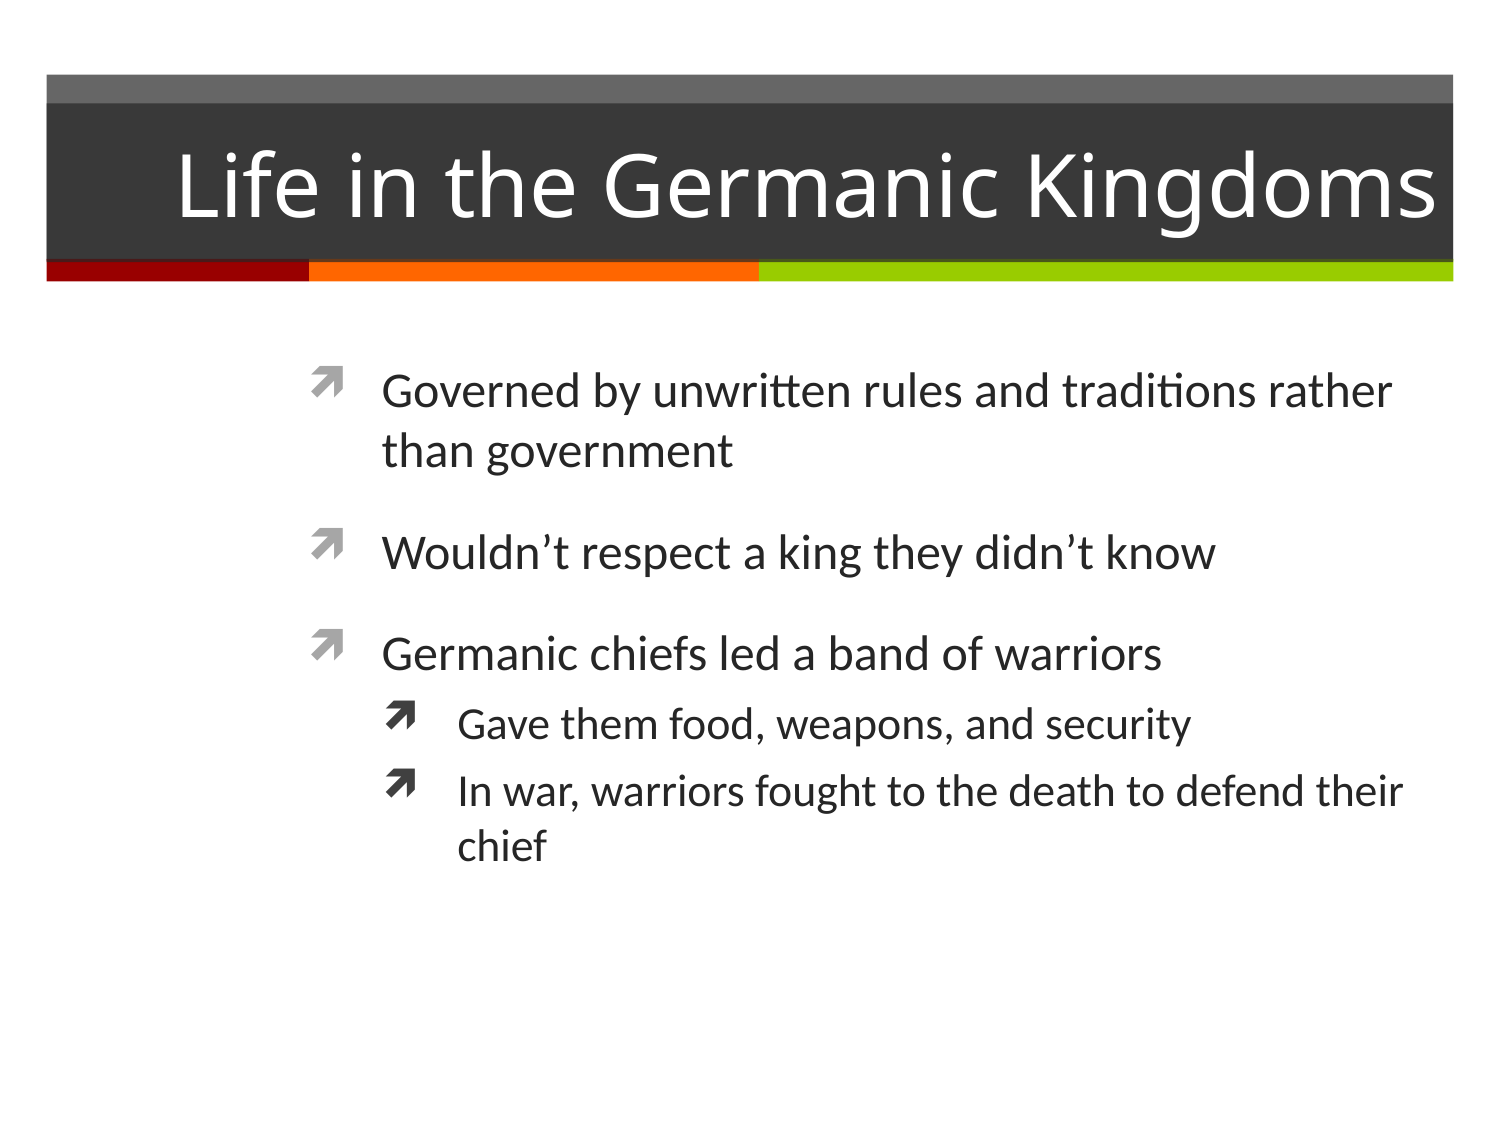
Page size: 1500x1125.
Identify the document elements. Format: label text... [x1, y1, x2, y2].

title Life in the Germanic Kingdoms [46, 103, 1454, 263]
list Governed by unwritten rules and traditions rather than government Wouldn’t respect a king they didn’t know Germanic chiefs led a band of warriors Gave them food, weapons, and security In war, warriors fought to the death to defend their chief [292, 350, 1454, 1005]
